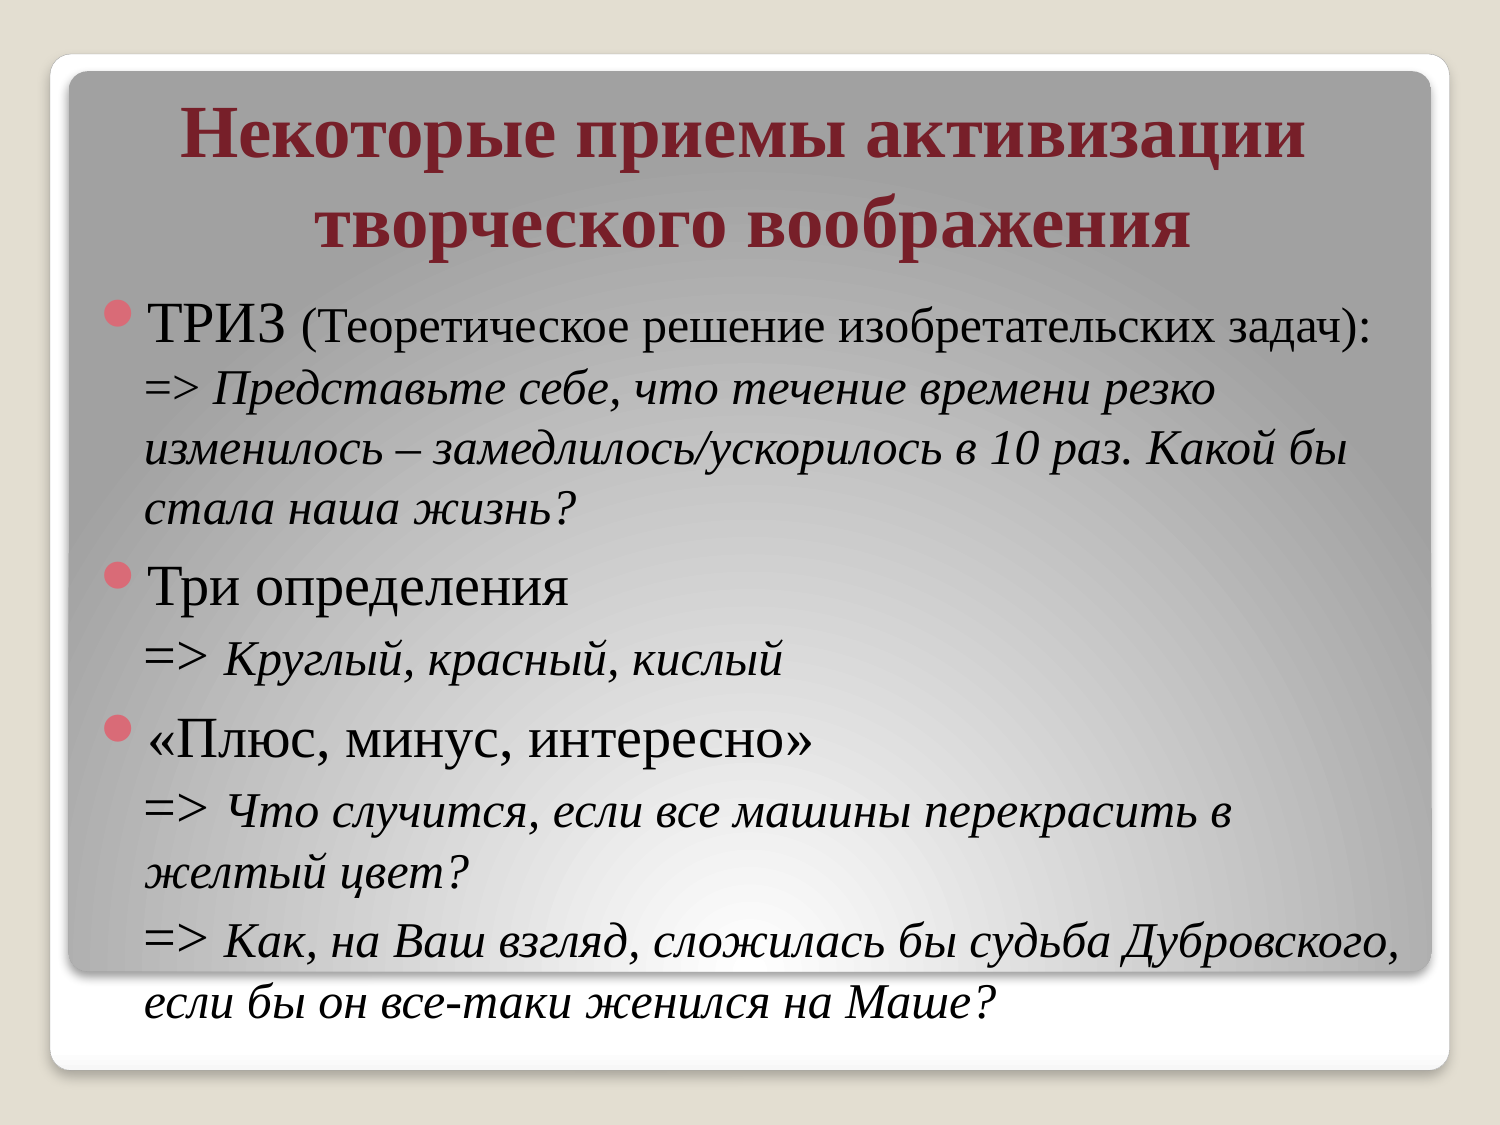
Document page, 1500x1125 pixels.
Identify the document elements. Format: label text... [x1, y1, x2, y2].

list ТРИЗ (Теоретическое решение изобретательских задач): => Представьте себе, что течение времени резко изменилось – замедлилось/ускорилось в 10 раз. Какой бы стала наша жизнь? Три определения => Круглый, красный, кислый «Плюс, минус, интересно» => Что случится, если все машины перекрасить в желтый цвет? => Как, на Ваш взгляд, сложилась бы судьба Дубровского, если бы он все-таки женился на Маше? [70, 269, 1442, 1055]
title Некоторые приемы активизации творческого воображения [82, 82, 1425, 269]
